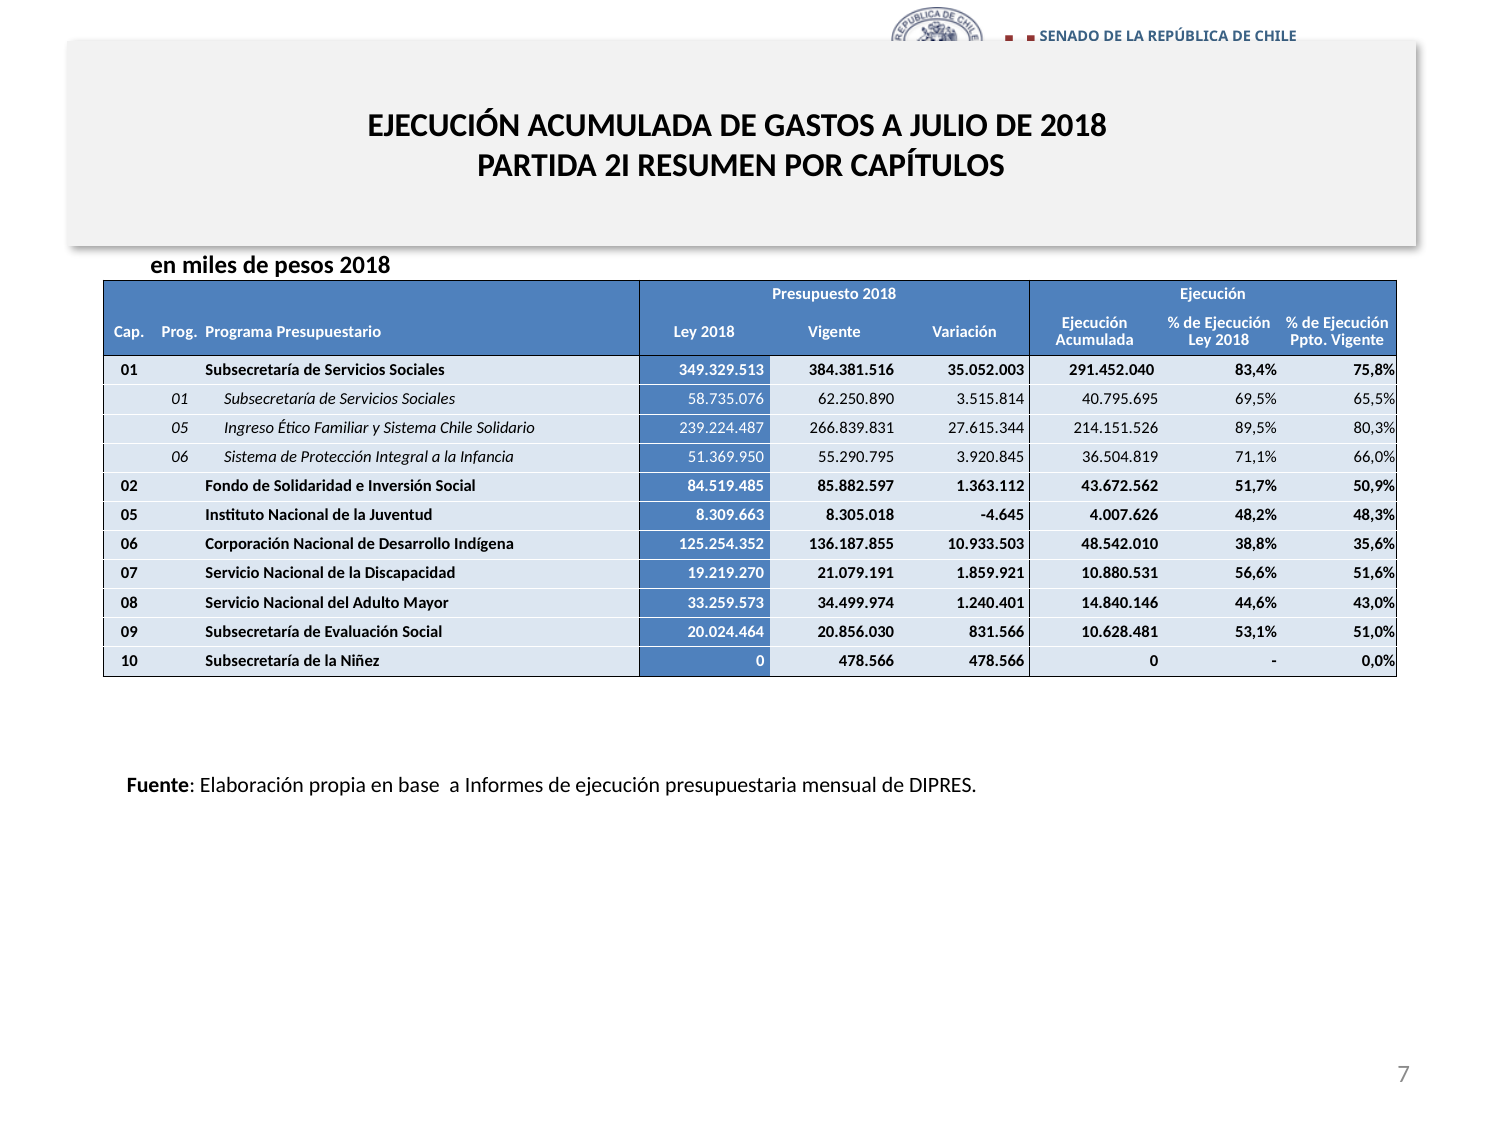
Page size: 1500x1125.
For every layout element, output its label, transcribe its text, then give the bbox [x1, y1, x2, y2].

table_cell 43,0% [1278, 589, 1396, 617]
text_box en miles de pesos 2018 [135, 256, 1414, 279]
table_cell 43.672.562 [1030, 473, 1160, 501]
table_cell 478.566 [770, 647, 900, 676]
table_cell 125.254.352 [640, 531, 770, 559]
table_cell 35,6% [1278, 531, 1396, 559]
table_cell 84.519.485 [640, 473, 770, 501]
table_cell Sistema de Protección Integral a la Infancia [204, 444, 639, 472]
table_cell 07 [104, 560, 155, 588]
table_cell [155, 356, 204, 384]
table_cell Subsecretaría de Servicios Sociales [204, 385, 639, 414]
table_cell 266.839.831 [770, 415, 900, 443]
table_cell 08 [104, 589, 155, 617]
table_cell 478.566 [900, 647, 1029, 676]
table_cell 35.052.003 [900, 356, 1029, 384]
table_cell Ingreso Ético Familiar y Sistema Chile Solidario [204, 415, 639, 443]
table_cell 58.735.076 [640, 385, 770, 414]
table_cell % de Ejecución Ley 2018 [1160, 309, 1278, 355]
table_cell Variación [900, 309, 1029, 355]
table_cell 1.240.401 [900, 589, 1029, 617]
table_cell 44,6% [1160, 589, 1278, 617]
table_cell 3.515.814 [900, 385, 1029, 414]
table_cell 10.628.481 [1030, 618, 1160, 646]
table_cell -4.645 [900, 502, 1029, 530]
table_cell Fondo de Solidaridad e Inversión Social [204, 473, 639, 501]
table_cell 20.024.464 [640, 618, 770, 646]
table_cell 05 [104, 502, 155, 530]
picture [891, 7, 985, 41]
table_cell 51,0% [1278, 618, 1396, 646]
table_cell 62.250.890 [770, 385, 900, 414]
table_cell 239.224.487 [640, 415, 770, 443]
table_cell 3.920.845 [900, 444, 1029, 472]
table_header [155, 281, 204, 309]
table_cell 55.290.795 [770, 444, 900, 472]
table_cell Cap. [104, 309, 155, 355]
table_cell 27.615.344 [900, 415, 1029, 443]
table_cell 01 [104, 356, 155, 384]
table_cell 75,8% [1278, 356, 1396, 384]
table_cell [104, 385, 155, 414]
table_cell Programa Presupuestario [204, 309, 639, 355]
table_cell 33.259.573 [640, 589, 770, 617]
table_cell 06 [155, 444, 204, 472]
table_cell 291.452.040 [1030, 356, 1160, 384]
table_cell Ley 2018 [640, 309, 770, 355]
table_cell 89,5% [1160, 415, 1278, 443]
table_cell 8.309.663 [640, 502, 770, 530]
table_cell Instituto Nacional de la Juventud [204, 502, 639, 530]
table_cell [155, 589, 204, 617]
table_cell 1.859.921 [900, 560, 1029, 588]
table_cell 20.856.030 [770, 618, 900, 646]
table_cell 50,9% [1278, 473, 1396, 501]
table_cell 1.363.112 [900, 473, 1029, 501]
table_cell 66,0% [1278, 444, 1396, 472]
title EJECUCIÓN ACUMULADA DE GASTOS A JULIO DE 2018 PARTIDA 2I RESUMEN POR CAPÍTULOS [67, 41, 1415, 246]
table_cell [155, 560, 204, 588]
table_cell 09 [104, 618, 155, 646]
table_cell 14.840.146 [1030, 589, 1160, 617]
table_cell 69,5% [1160, 385, 1278, 414]
table_cell Servicio Nacional del Adulto Mayor [204, 589, 639, 617]
table_cell 51,6% [1278, 560, 1396, 588]
table_cell - [1160, 647, 1278, 676]
table_header [204, 281, 639, 309]
table_cell 40.795.695 [1030, 385, 1160, 414]
table_cell Corporación Nacional de Desarrollo Indígena [204, 531, 639, 559]
table_cell 214.151.526 [1030, 415, 1160, 443]
table_cell Servicio Nacional de la Discapacidad [204, 560, 639, 588]
table_cell 65,5% [1278, 385, 1396, 414]
table_cell [155, 647, 204, 676]
table_cell Subsecretaría de Evaluación Social [204, 618, 639, 646]
table_cell Ejecución Acumulada [1030, 309, 1160, 355]
table_cell 01 [155, 385, 204, 414]
table_cell Subsecretaría de Servicios Sociales [204, 356, 639, 384]
table_cell 51,7% [1160, 473, 1278, 501]
table_cell [155, 531, 204, 559]
table_cell 19.219.270 [640, 560, 770, 588]
table_cell 10.880.531 [1030, 560, 1160, 588]
table_cell 51.369.950 [640, 444, 770, 472]
table_cell 38,8% [1160, 531, 1278, 559]
table_cell 05 [155, 415, 204, 443]
table_cell 85.882.597 [770, 473, 900, 501]
table_cell 71,1% [1160, 444, 1278, 472]
table_cell 8.305.018 [770, 502, 900, 530]
table_cell Subsecretaría de la Niñez [204, 647, 639, 676]
table_cell 48,2% [1160, 502, 1278, 530]
table_cell 36.504.819 [1030, 444, 1160, 472]
table_cell 136.187.855 [770, 531, 900, 559]
table_cell 349.329.513 [640, 356, 770, 384]
table_cell 10.933.503 [900, 531, 1029, 559]
table_cell 80,3% [1278, 415, 1396, 443]
table_cell 831.566 [900, 618, 1029, 646]
table_cell [155, 618, 204, 646]
table_header Ejecución [1030, 281, 1396, 309]
table_cell 10 [104, 647, 155, 676]
table_cell 0,0% [1278, 647, 1396, 676]
table_cell [155, 473, 204, 501]
table_cell [155, 502, 204, 530]
table_cell 4.007.626 [1030, 502, 1160, 530]
table_cell Vigente [770, 309, 900, 355]
table_header Presupuesto 2018 [640, 281, 1029, 309]
table_header [104, 281, 155, 309]
table_cell 0 [640, 647, 770, 676]
slide_number 7 [1074, 1042, 1425, 1103]
table_cell 02 [104, 473, 155, 501]
table_cell 34.499.974 [770, 589, 900, 617]
table_cell Prog. [155, 309, 204, 355]
table_cell 83,4% [1160, 356, 1278, 384]
table_cell 06 [104, 531, 155, 559]
table_cell % de Ejecución Ppto. Vigente [1278, 309, 1396, 355]
table_cell 384.381.516 [770, 356, 900, 384]
table_cell 53,1% [1160, 618, 1278, 646]
table_cell [104, 444, 155, 472]
table_cell 56,6% [1160, 560, 1278, 588]
table_cell 48.542.010 [1030, 531, 1160, 559]
table_cell [104, 415, 155, 443]
table_cell 0 [1030, 647, 1160, 676]
table_cell 21.079.191 [770, 560, 900, 588]
table_cell 48,3% [1278, 502, 1396, 530]
footer Fuente: Elaboración propia en base a Informes de ejecución presupuestaria mensual de DIPRES. [112, 763, 1462, 824]
